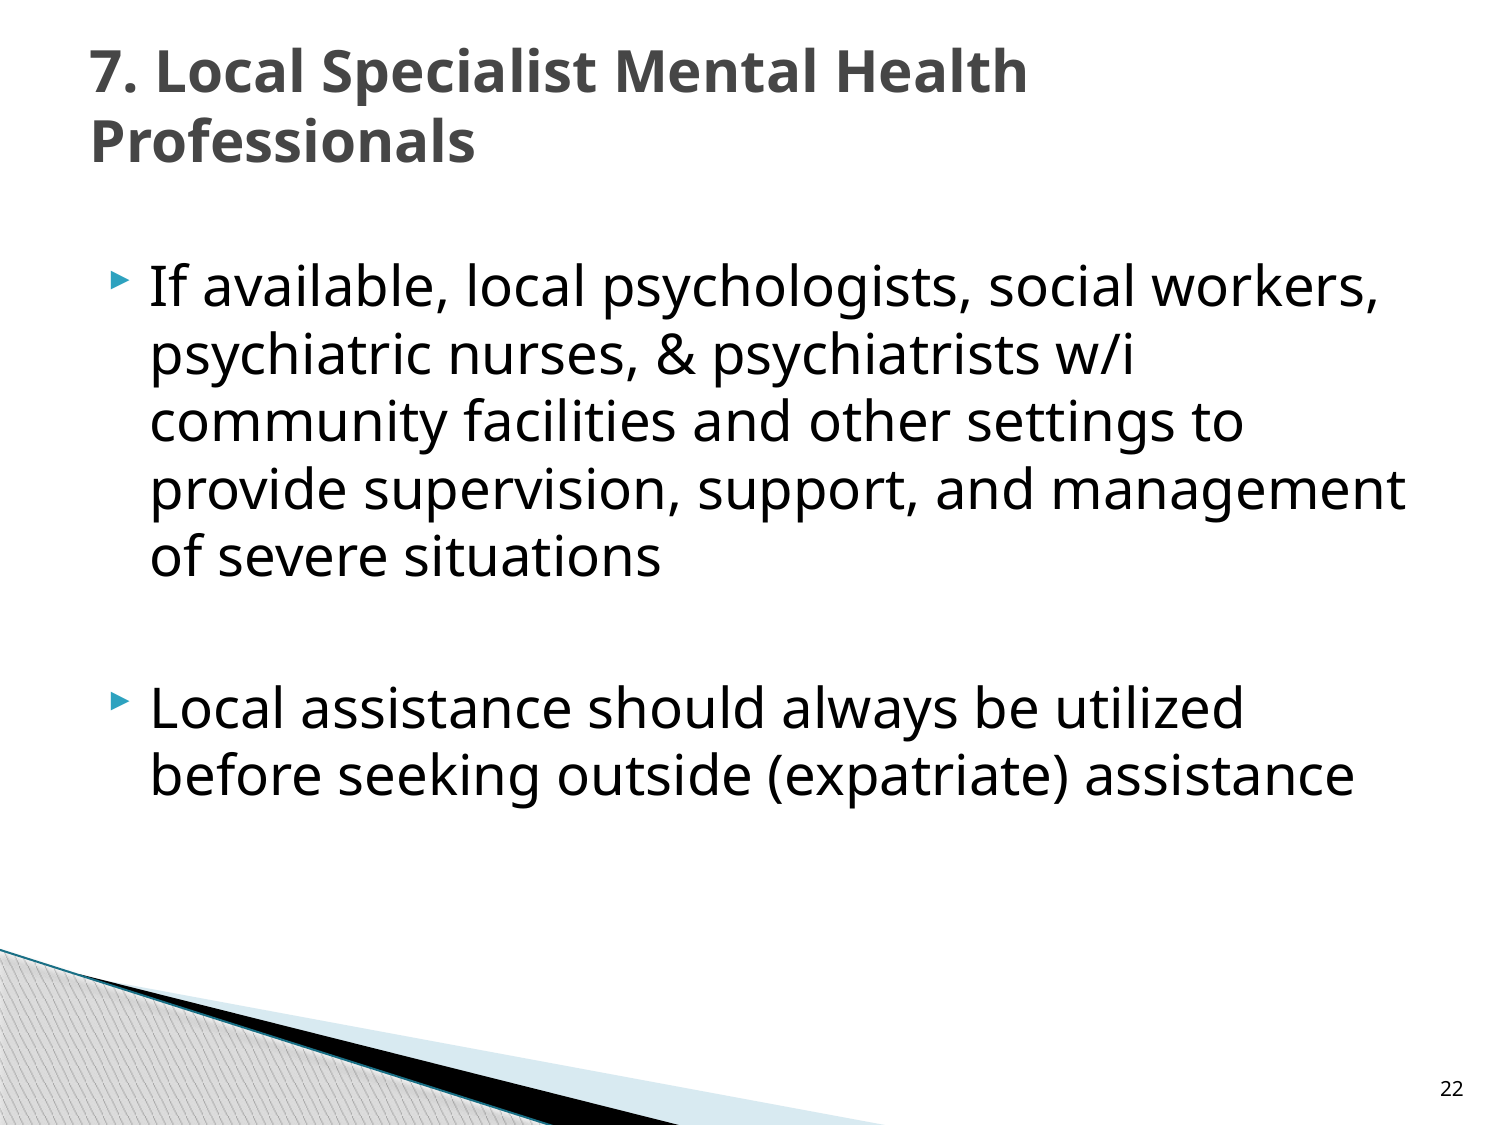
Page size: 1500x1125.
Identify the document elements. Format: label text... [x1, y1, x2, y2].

list If available, local psychologists, social workers, psychiatric nurses, & psychiatrists w/i community facilities and other settings to provide supervision, support, and management of severe situations Local assistance should always be utilized before seeking outside (expatriate) assistance [75, 243, 1425, 986]
slide_number 22 [1418, 1051, 1479, 1112]
title 7. Local Specialist Mental Health Professionals [75, 45, 1425, 233]
